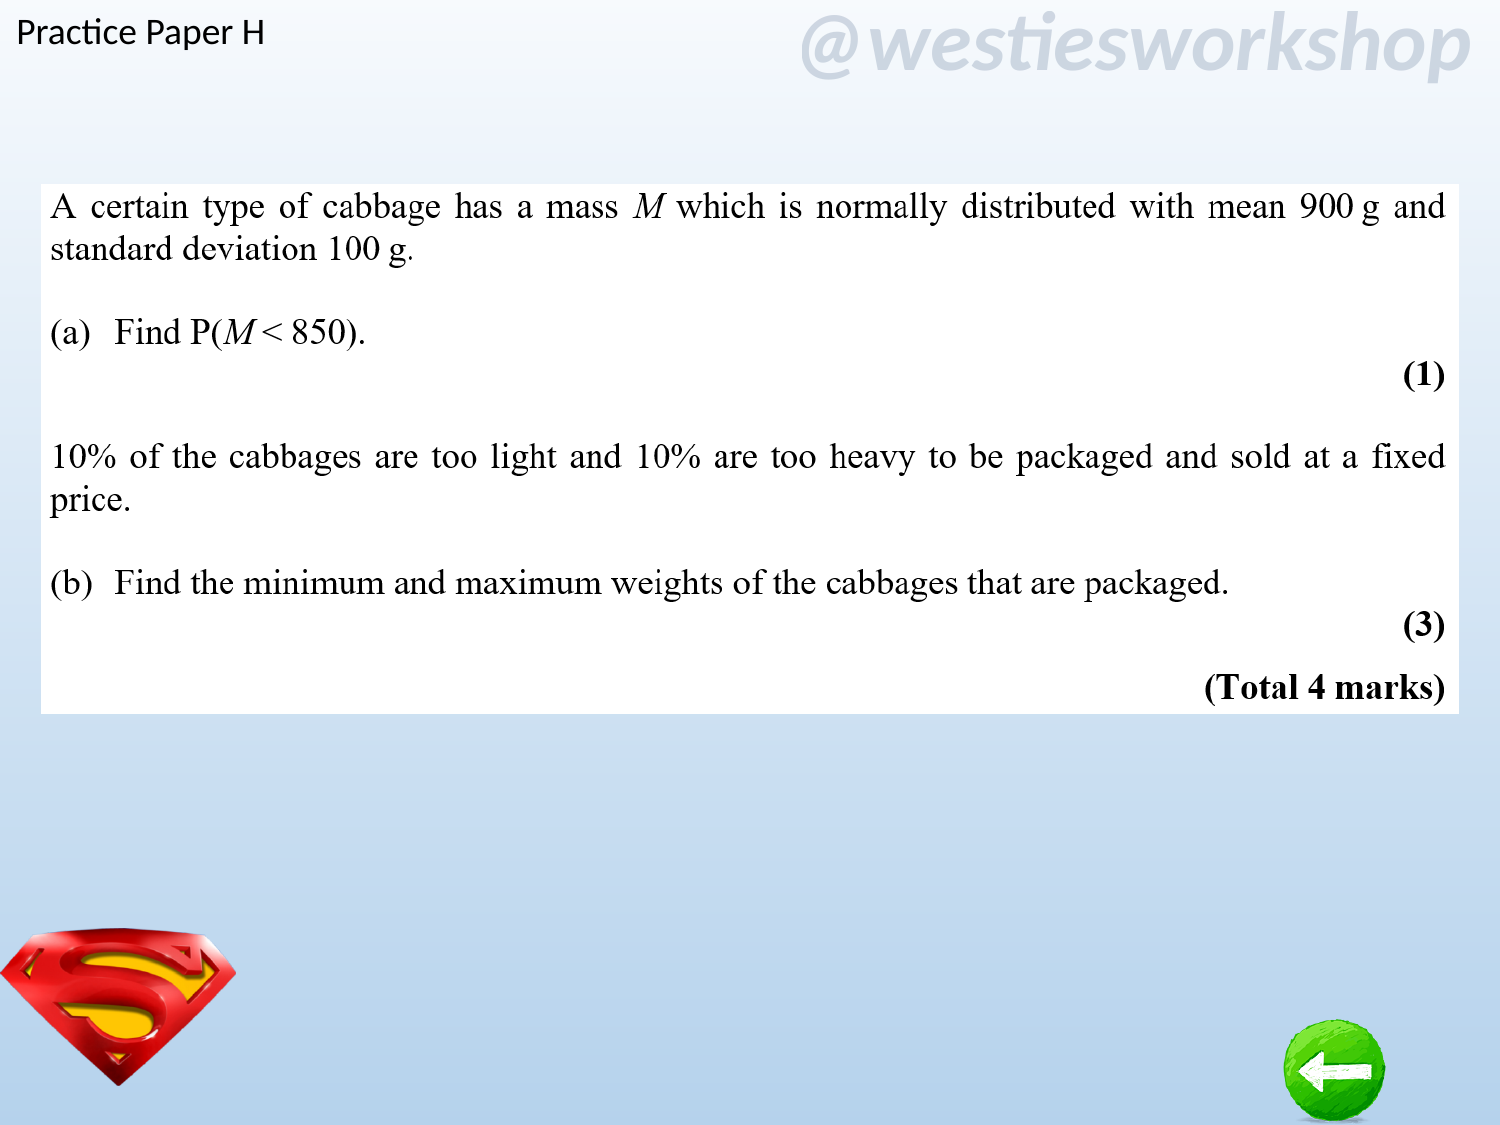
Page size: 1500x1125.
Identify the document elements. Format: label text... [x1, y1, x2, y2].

text_box Practice Paper H [1, 0, 281, 60]
picture [0, 928, 236, 1086]
picture [1281, 1019, 1387, 1125]
picture [41, 184, 1459, 714]
